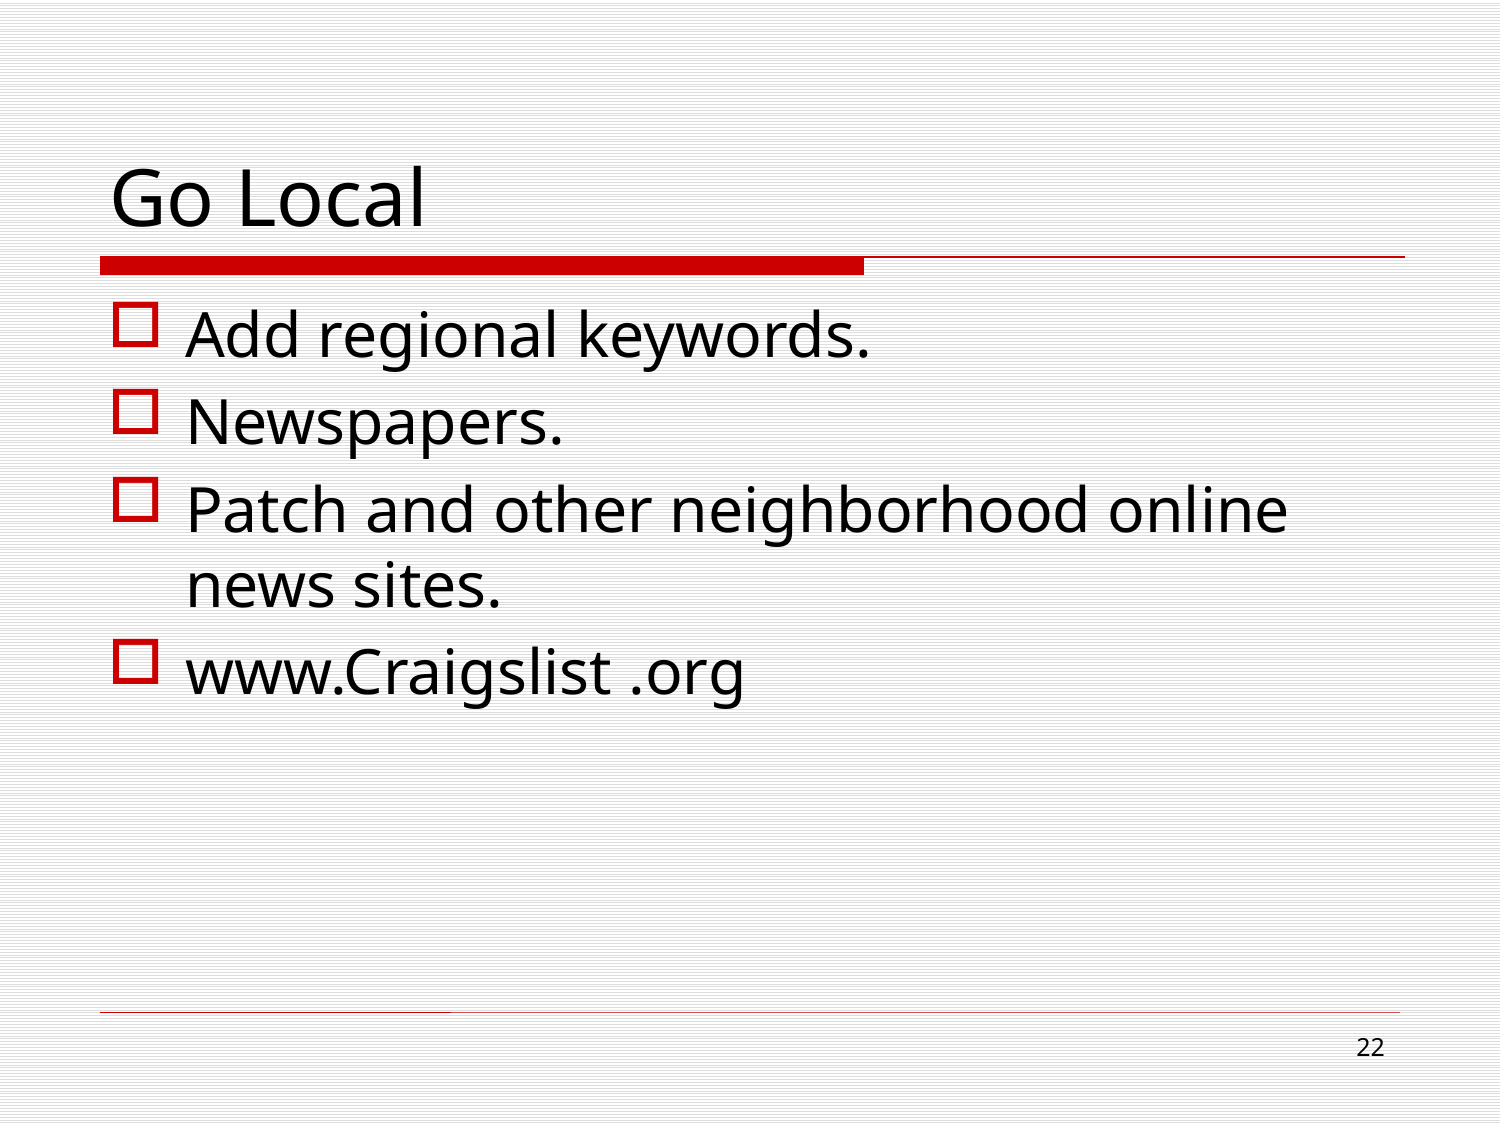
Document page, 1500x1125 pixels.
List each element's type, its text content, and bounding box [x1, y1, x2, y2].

title Go Local [93, 49, 1407, 250]
slide_number 22 [1074, 1024, 1401, 1103]
list Add regional keywords. Newspapers. Patch and other neighborhood online news sites. www.Craigslist .org [92, 287, 1406, 988]
